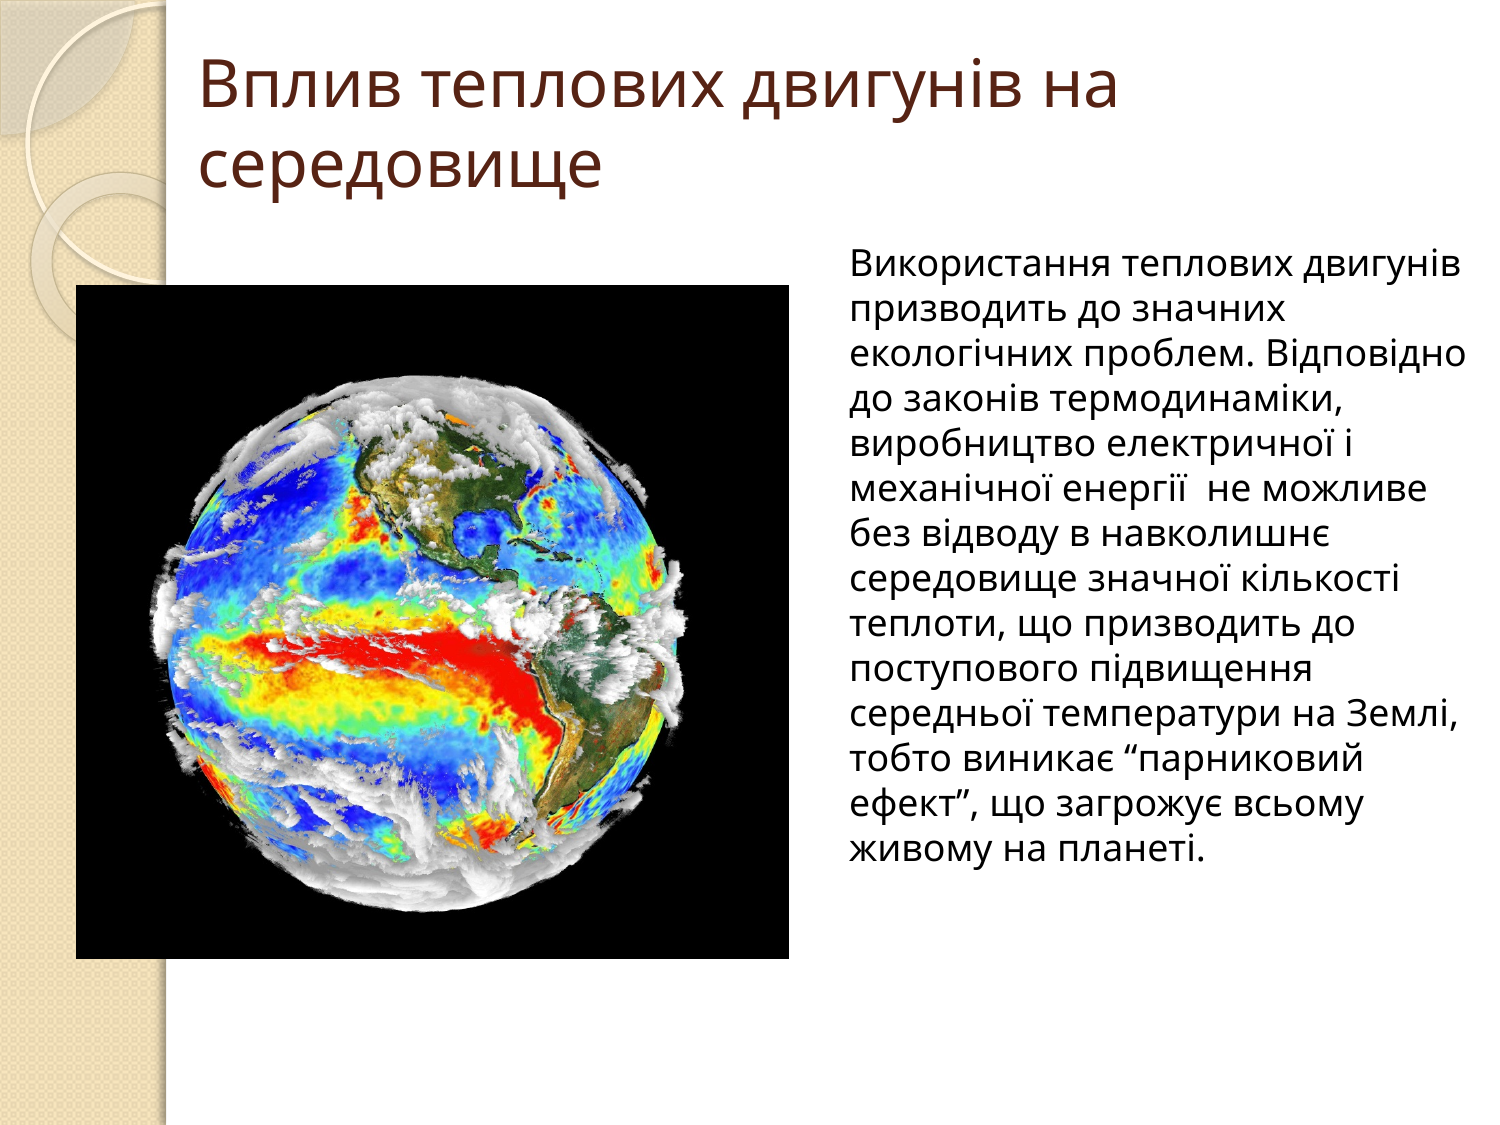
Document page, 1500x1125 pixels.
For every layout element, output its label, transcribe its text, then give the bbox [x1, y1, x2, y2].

list Використання теплових двигунів призводить до значних екологічних проблем. Відповідно до законів термодинаміки, виробництво електричної і механічної енергії не можливе без відводу в навколишнє середовище значної кількості теплоти, що призводить до поступового підвищення середньої температури на Землі, тобто виникає “парниковий ефект”, що загрожує всьому живому на планеті. [820, 231, 1498, 1094]
title Вплив теплових двигунів на середовище [183, 45, 1466, 197]
picture [76, 284, 789, 959]
